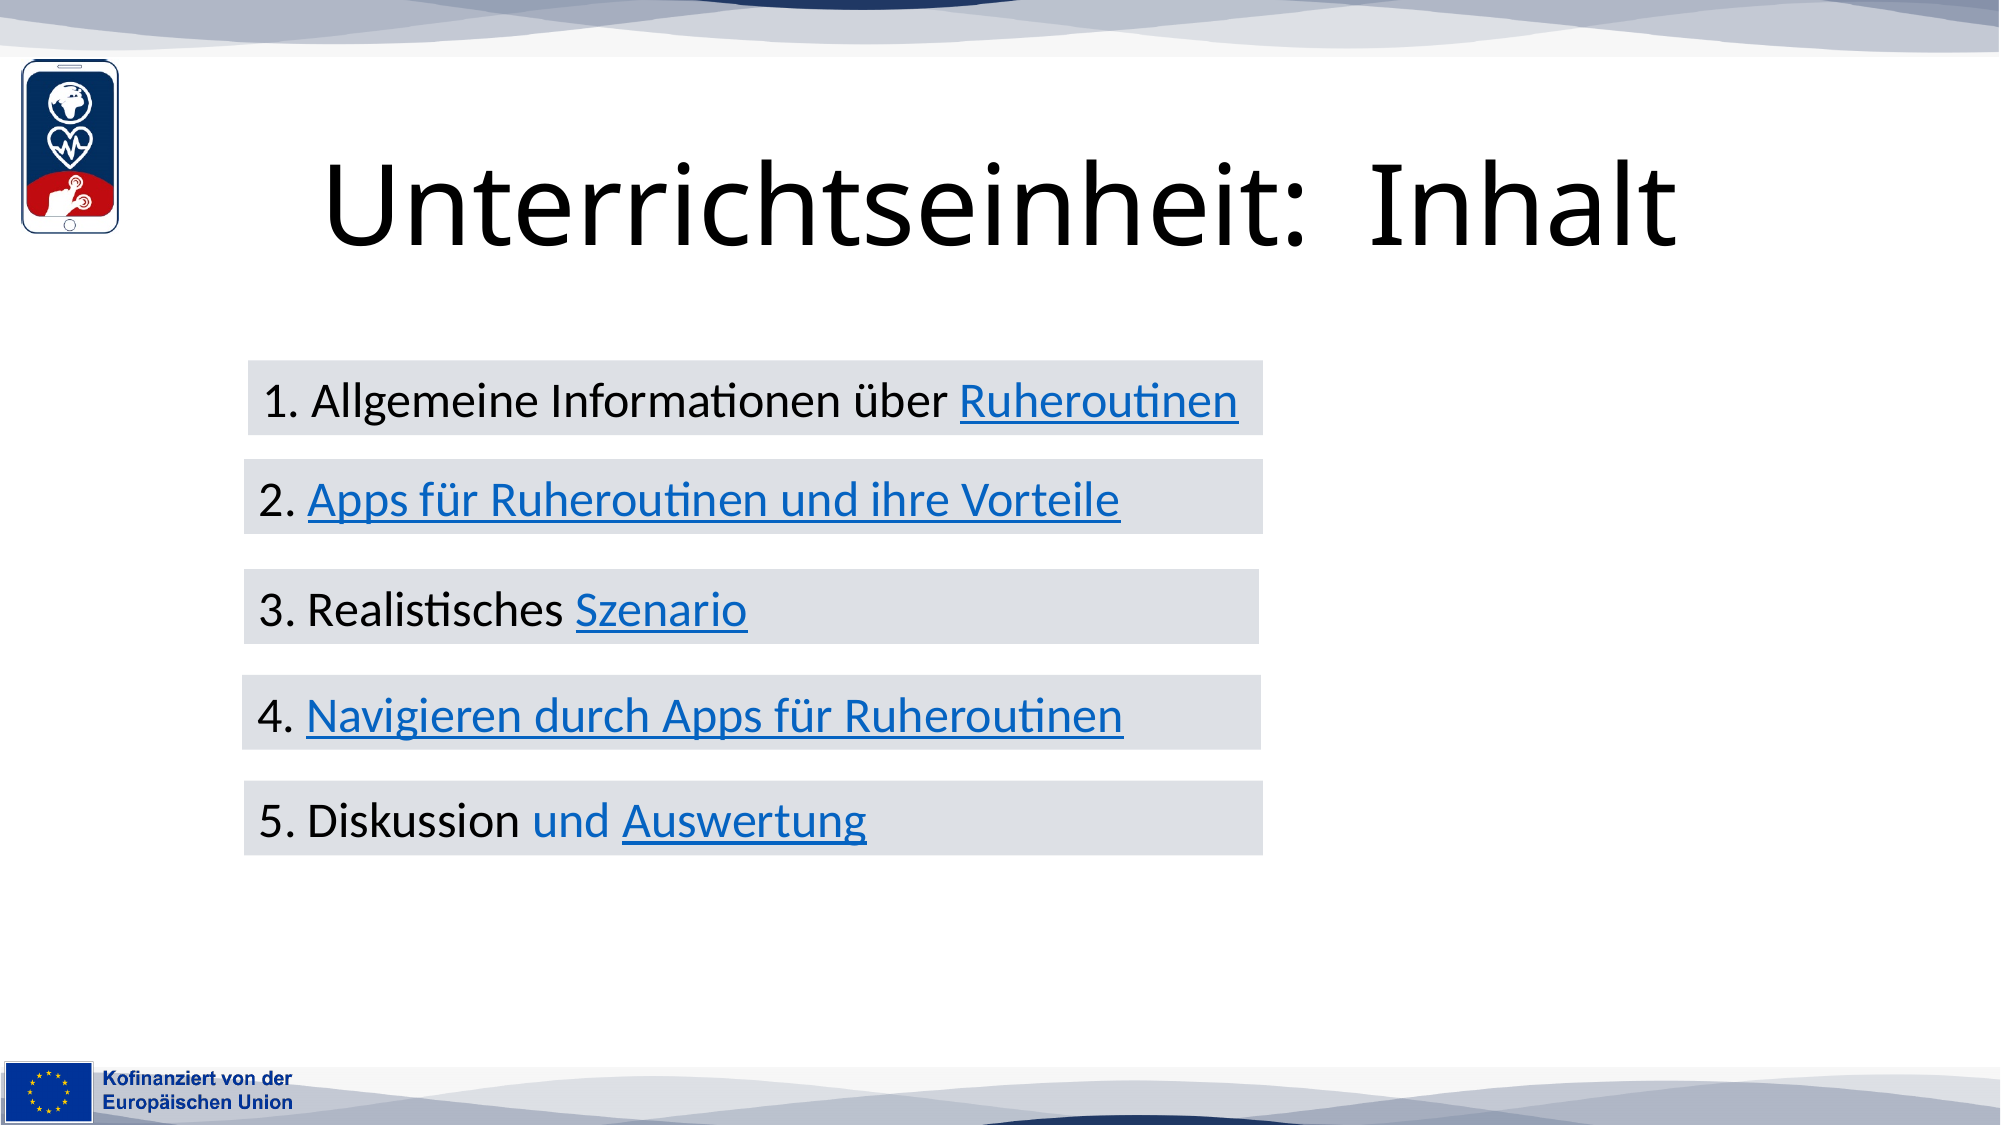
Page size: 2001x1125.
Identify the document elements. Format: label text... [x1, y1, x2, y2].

picture [0, 0, 1999, 57]
text_box 5. Diskussion und Auswertung [244, 780, 1263, 856]
text_box 2. Apps für Ruheroutinen und ihre Vorteile [244, 459, 1263, 534]
title Unterrichtseinheit: Inhalt [137, 59, 1863, 278]
picture [21, 59, 119, 234]
picture [0, 1058, 2001, 1125]
text_box 1. Allgemeine Informationen über Ruheroutinen [248, 360, 1263, 436]
text_box 4. Navigieren durch Apps für Ruheroutinen [242, 674, 1261, 750]
text_box 3. Realistisches Szenario [244, 569, 1259, 644]
